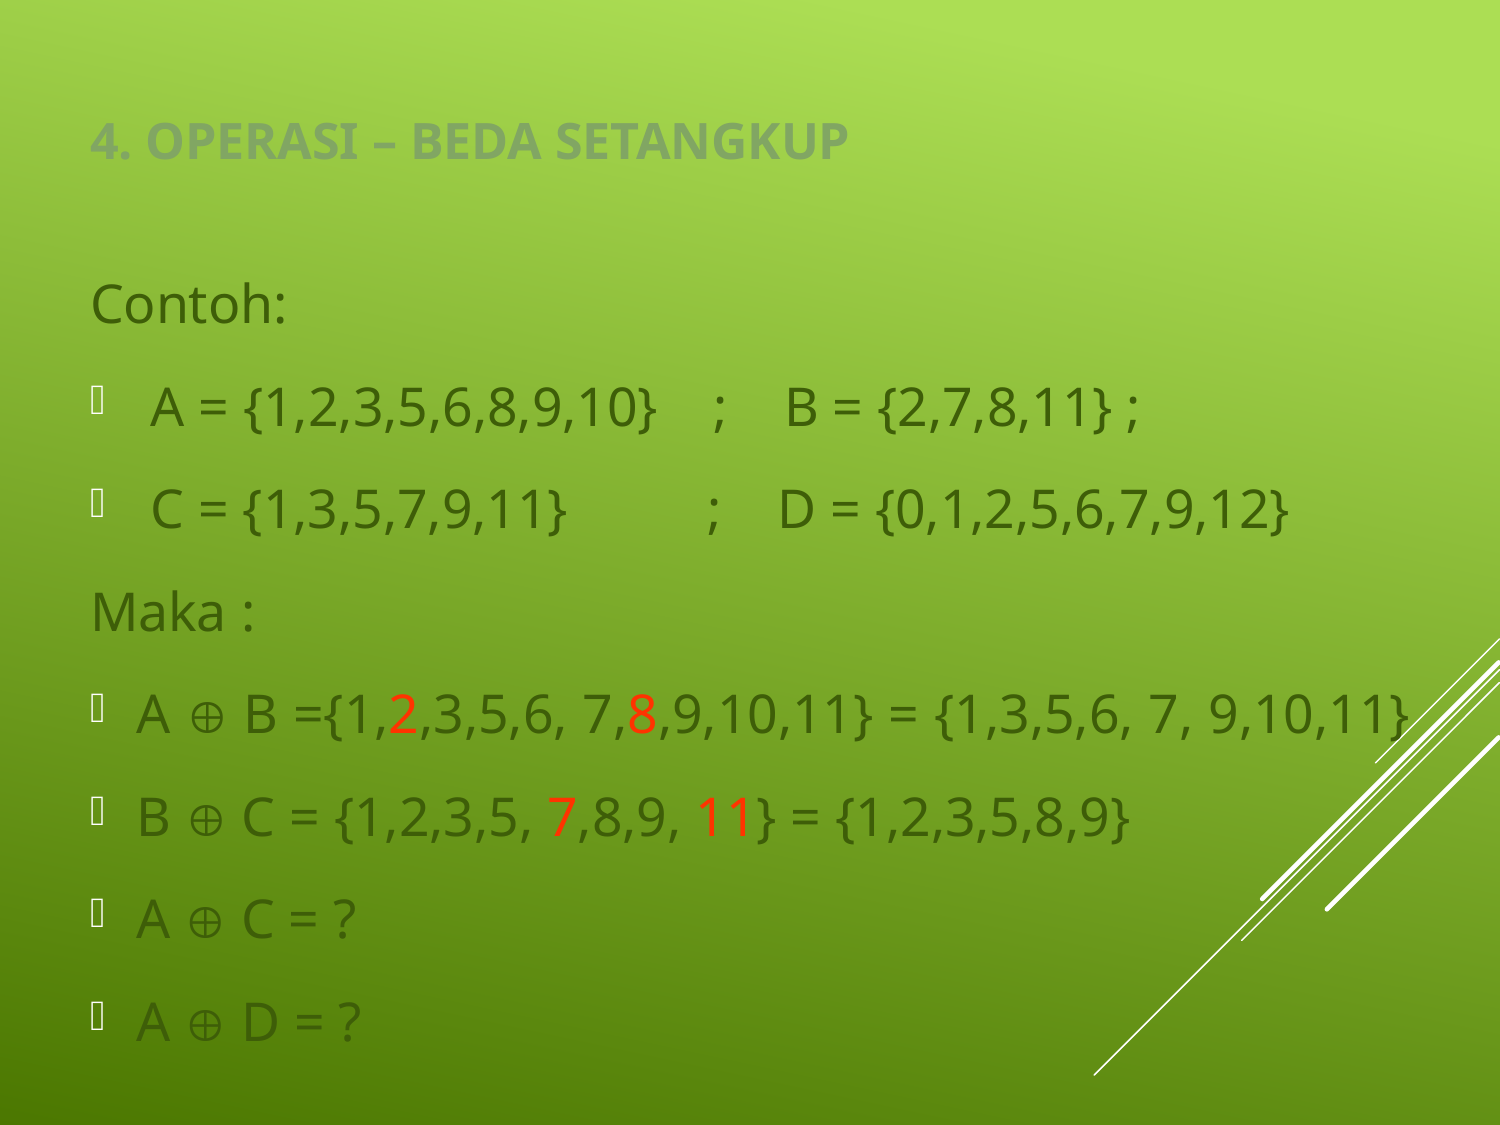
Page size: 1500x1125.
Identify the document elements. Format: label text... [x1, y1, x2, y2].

list Contoh: A = {1,2,3,5,6,8,9,10} ; B = {2,7,8,11} ; C = {1,3,5,7,9,11} ; D = {0,1,2,5,6,7,9,12} Maka : A  B ={1,2,3,5,6, 7,8,9,10,11} = {1,3,5,6, 7, 9,10,11} B  C = {1,2,3,5, 7,8,9, 11} = {1,2,3,5,8,9} A  C = ? A  D = ? [75, 262, 1425, 1079]
title 4. OPERASI – BEDA SETANGKUP [75, 101, 1228, 177]
